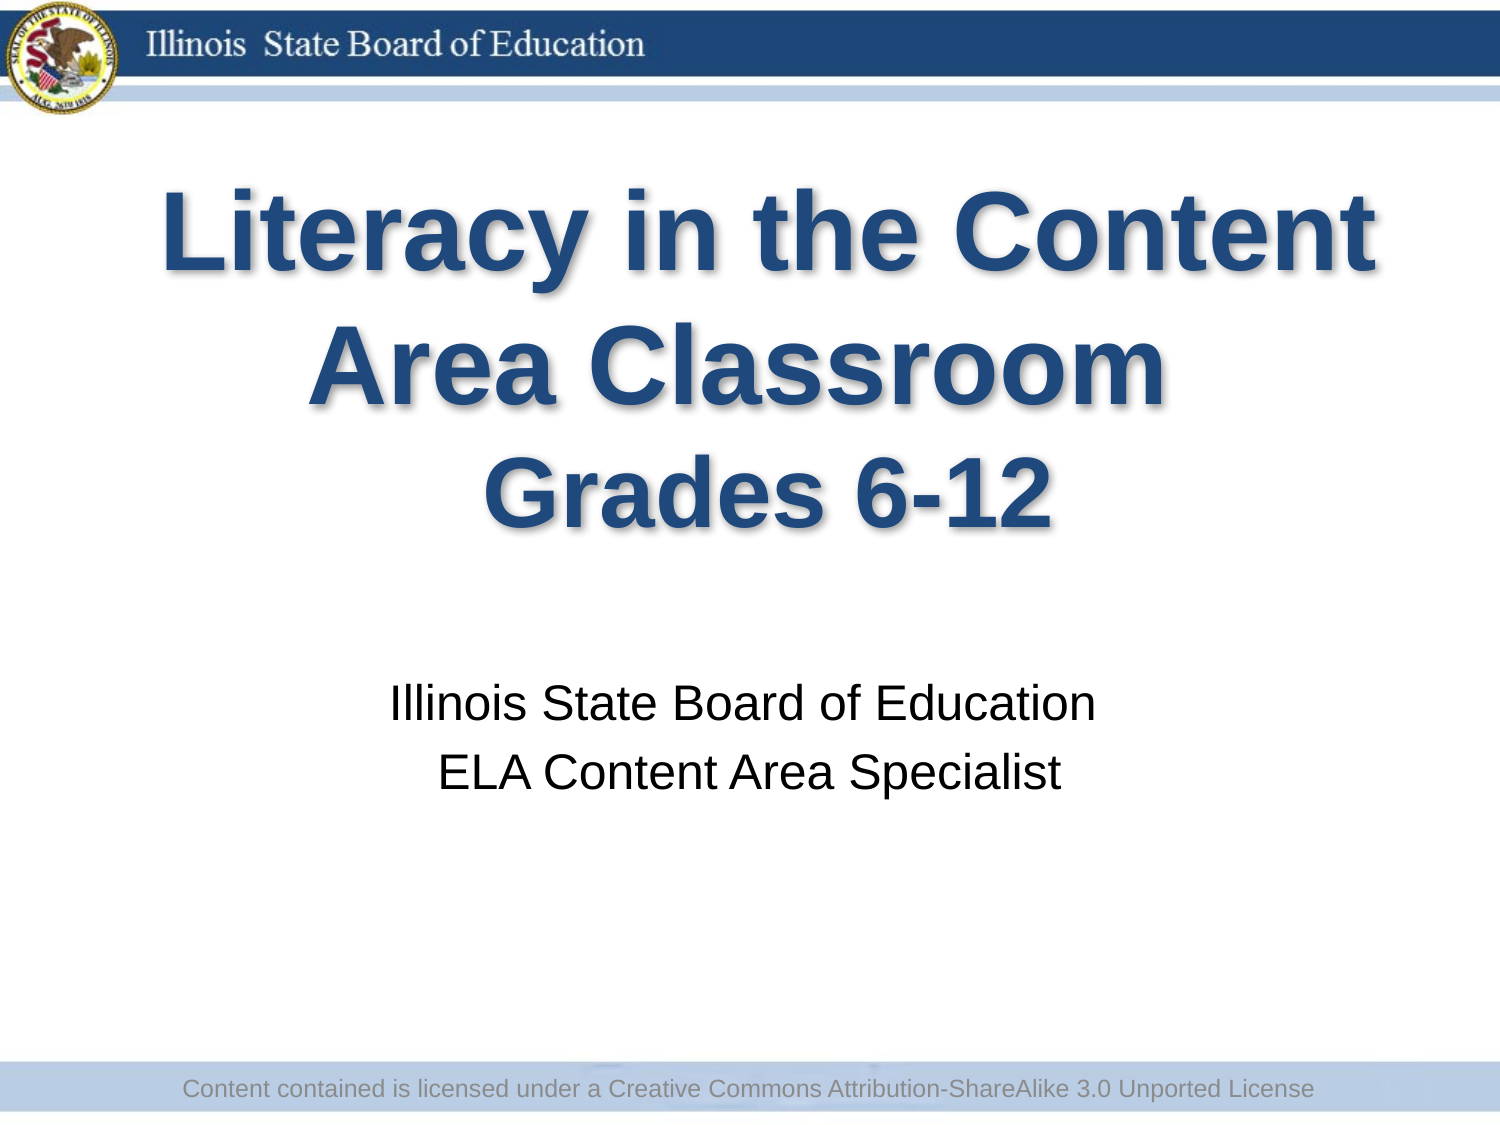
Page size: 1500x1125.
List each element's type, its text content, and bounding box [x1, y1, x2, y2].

picture [0, 0, 1500, 1125]
footer Content contained is licensed under a Creative Commons Attribution-ShareAlike 3.0 Unported License [150, 1050, 1350, 1125]
title Literacy in the Content Area Classroom Grades 6-12 [62, 137, 1475, 688]
subtitle Illinois State Board of Education ELA Content Area Specialist [225, 662, 1275, 863]
